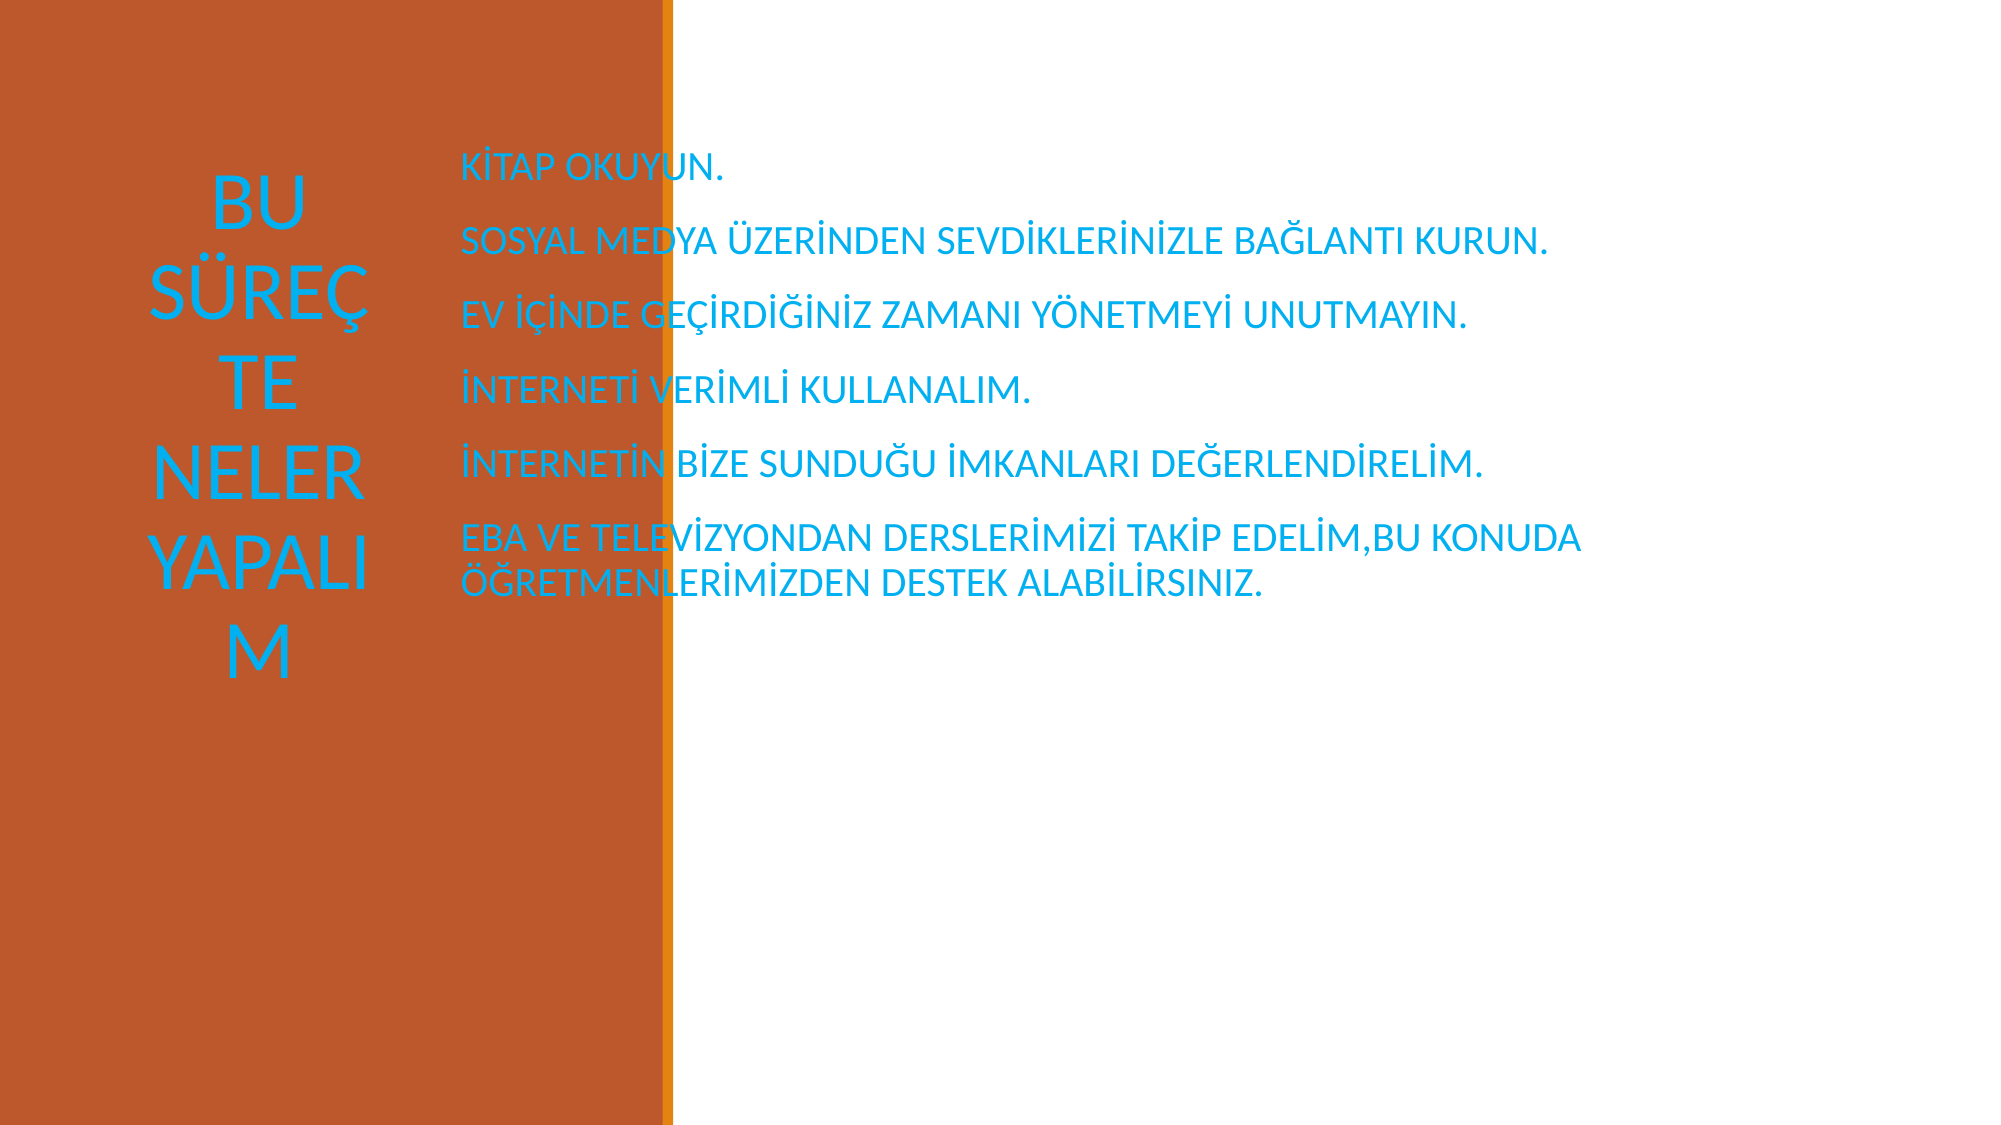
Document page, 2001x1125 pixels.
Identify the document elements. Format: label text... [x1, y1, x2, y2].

list BU SÜREÇTE NELER YAPALIM [137, 142, 382, 1004]
list KİTAP OKUYUN. SOSYAL MEDYA ÜZERİNDEN SEVDİKLERİNİZLE BAĞLANTI KURUN. EV İÇİNDE GEÇİRDİĞİNİZ ZAMANI YÖNETMEYİ UNUTMAYIN. İNTERNETİ VERİMLİ KULLANALIM. İNTERNETİN BİZE SUNDUĞU İMKANLARI DEĞERLENDİRELİM. EBA VE TELEVİZYONDAN DERSLERİMİZİ TAKİP EDELİM,BU KONUDA ÖĞRETMENLERİMİZDEN DESTEK ALABİLİRSINIZ. [445, 136, 1863, 986]
